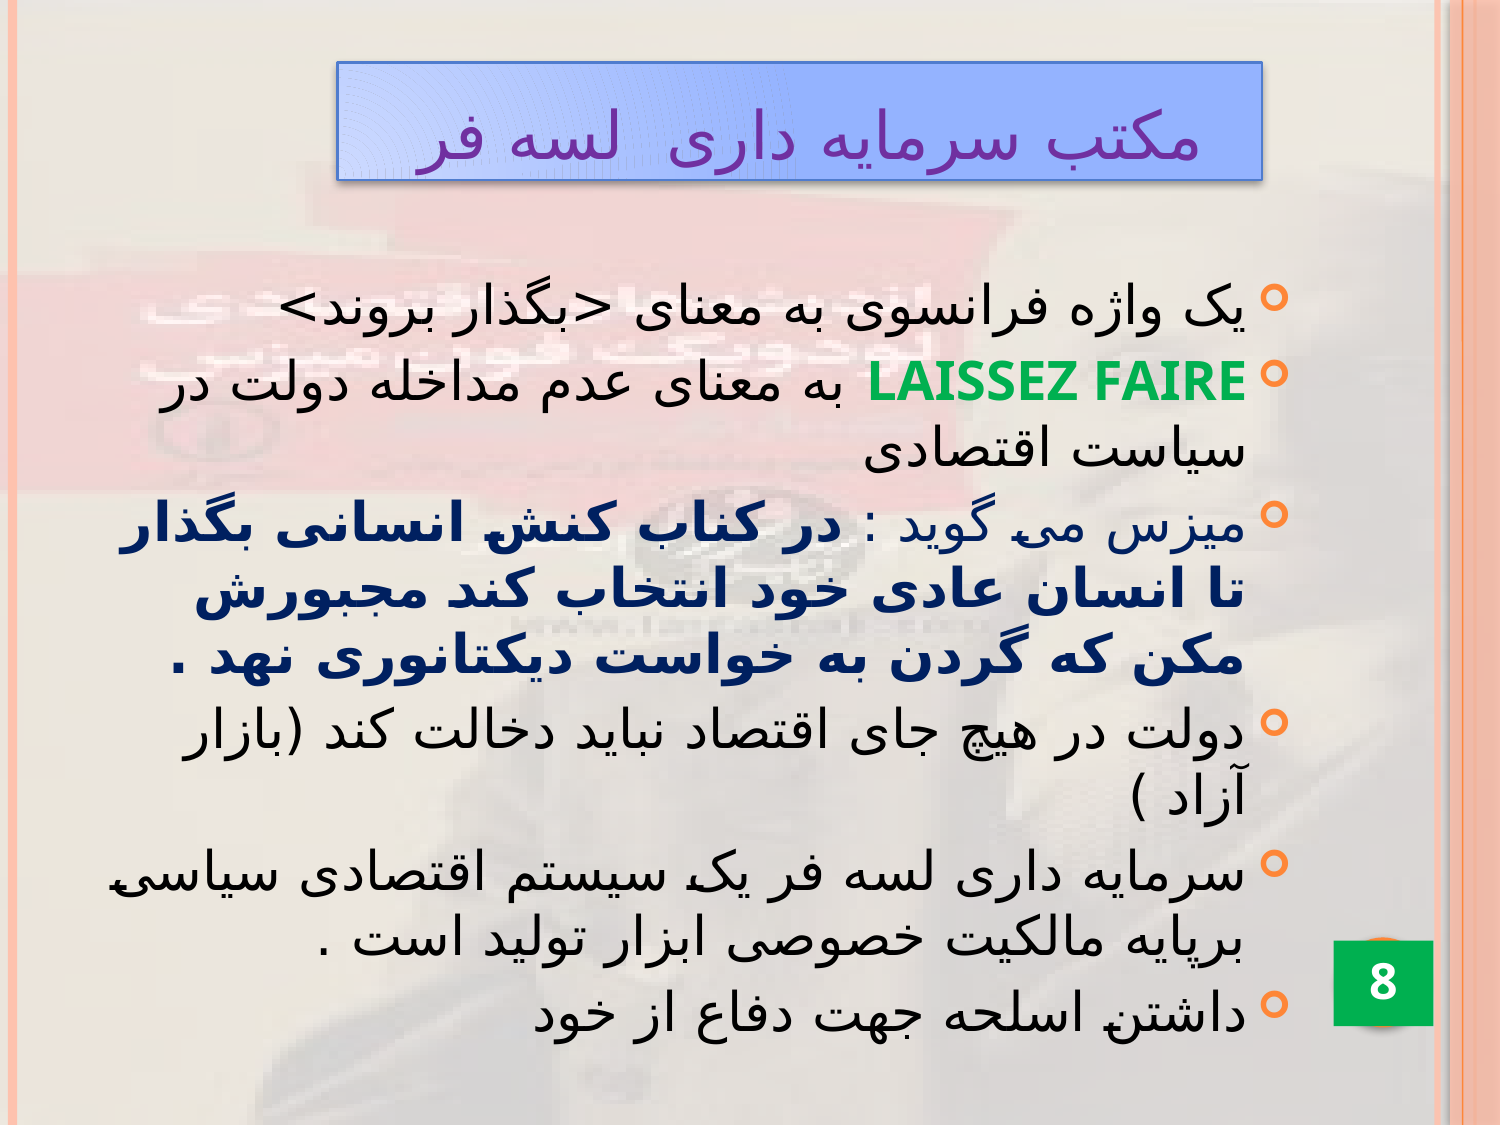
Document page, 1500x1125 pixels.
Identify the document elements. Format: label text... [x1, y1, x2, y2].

slide_number 8 [1333, 940, 1434, 1027]
title مکتب سرمایه داری لسه فر [336, 61, 1263, 181]
list یک واژه فرانسوی به معنای <بگذار بروند> LAISSEZ FAIRE به معنای عدم مداخله دولت در سیاست اقتصادی میزس می گوید : در کناب کنش انسانی بگذار تا انسان عادی خود انتخاب کند مجبورش مکن که گردن به خواست دیکتانوری نهد . دولت در هیچ جای اقتصاد نباید دخالت کند (بازار آزاد ) سرمایه داری لسه فر یک سیستم اقتصادی سیاسی برپایه مالکیت خصوصی ابزار تولید است . داشتن اسلحه جهت دفاع از خود [75, 262, 1300, 1062]
